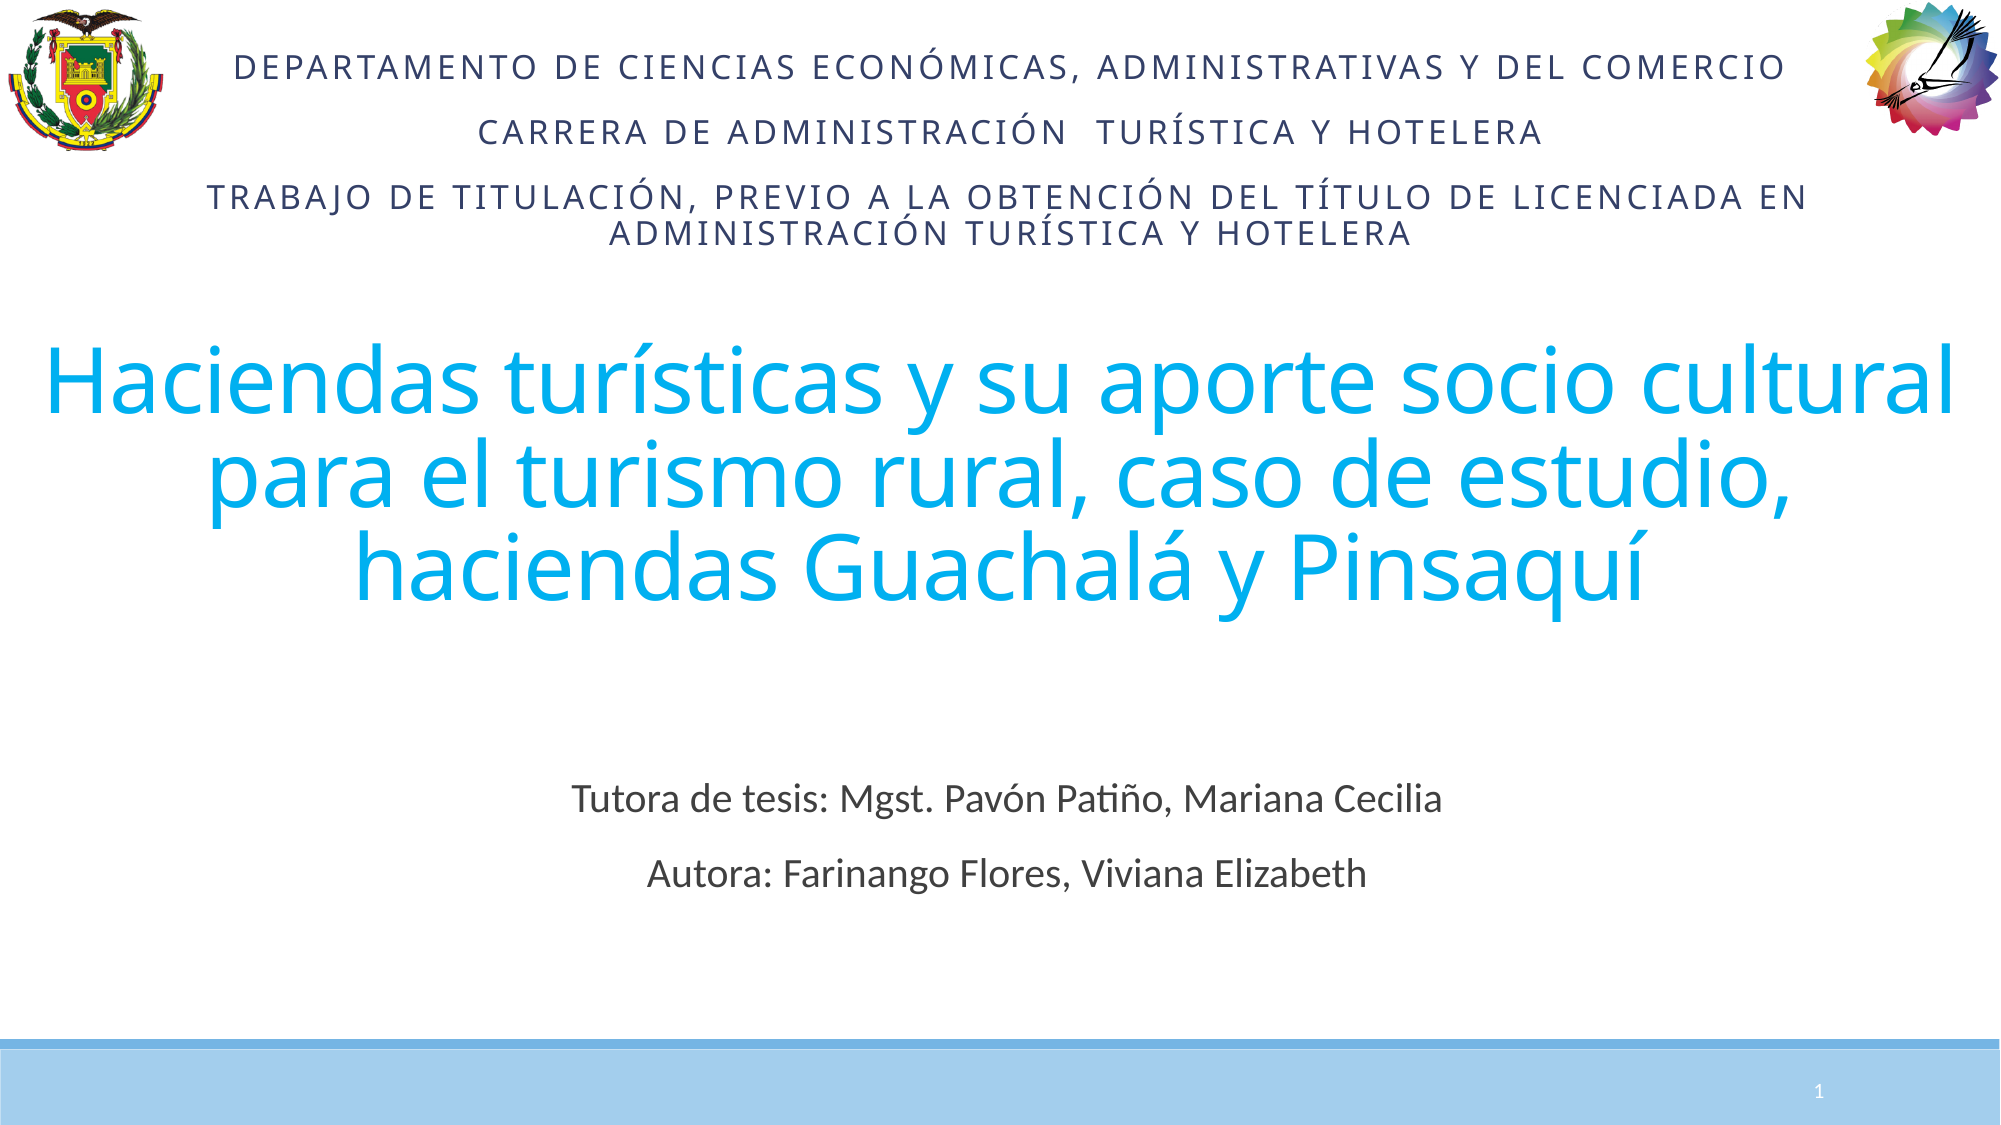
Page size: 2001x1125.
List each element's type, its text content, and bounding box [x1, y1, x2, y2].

picture [1863, 0, 2000, 137]
text_box Departamento de Ciencias Económicas, Administrativas y del Comercio Carrera de Administración Turística y Hotelera Trabajo de titulación, previo a la obtención del título de Licenciada en Administración Turística y Hotelera [88, 43, 1932, 557]
slide_number 1 [1624, 1059, 1840, 1120]
title Haciendas turísticas y su aporte socio cultural para el turismo rural, caso de estudio, haciendas Guachalá y Pinsaquí [0, 331, 2000, 606]
subtitle Tutora de tesis: Mgst. Pavón Patiño, Mariana Cecilia Autora: Farinango Flores, Viviana Elizabeth [0, 769, 2000, 1043]
picture [0, 0, 172, 155]
